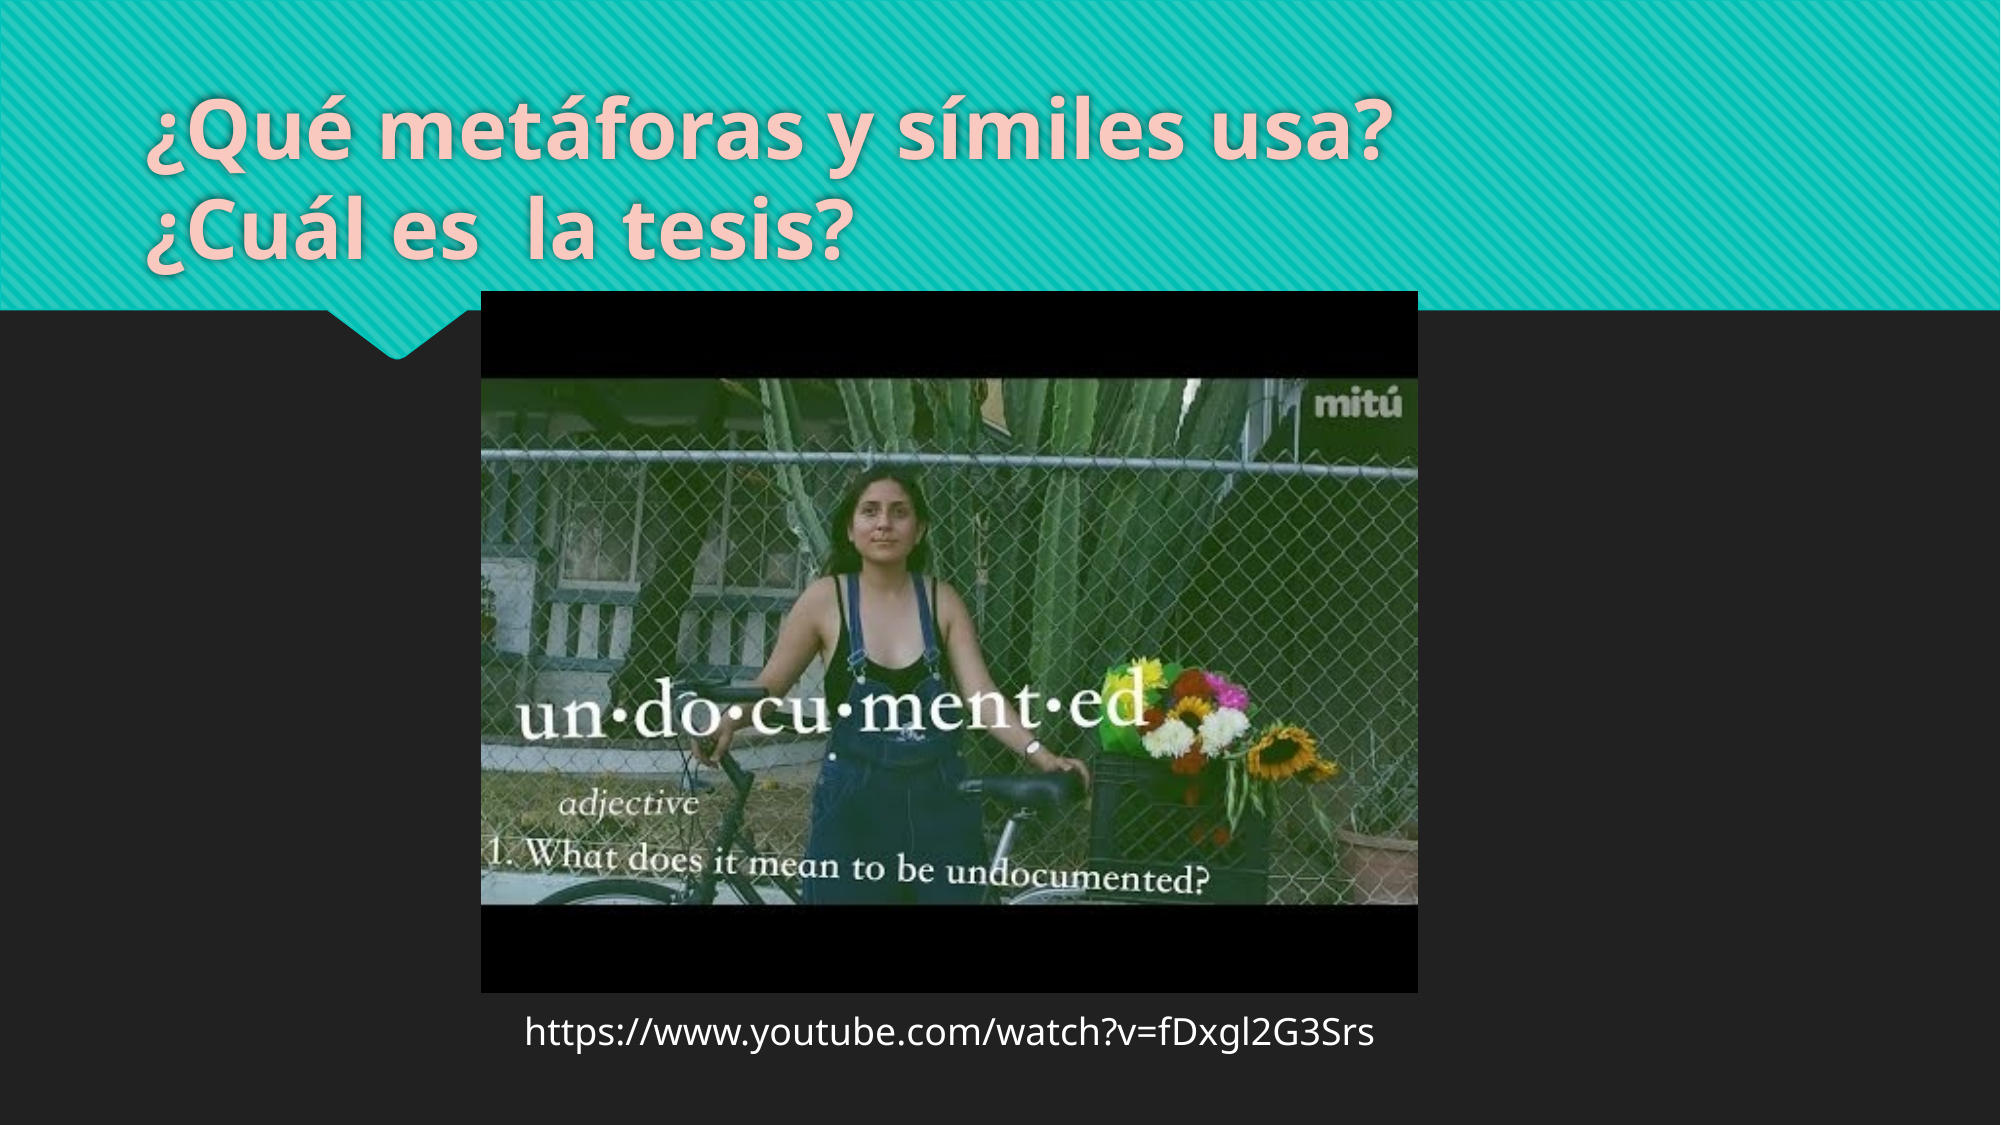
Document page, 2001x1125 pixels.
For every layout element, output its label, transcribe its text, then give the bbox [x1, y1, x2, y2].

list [480, 290, 1419, 994]
text_box https://www.youtube.com/watch?v=fDxgl2G3Srs [509, 1000, 1391, 1061]
title ¿Qué metáforas y símiles usa? ¿Cuál es la tesis? [130, 124, 1865, 284]
